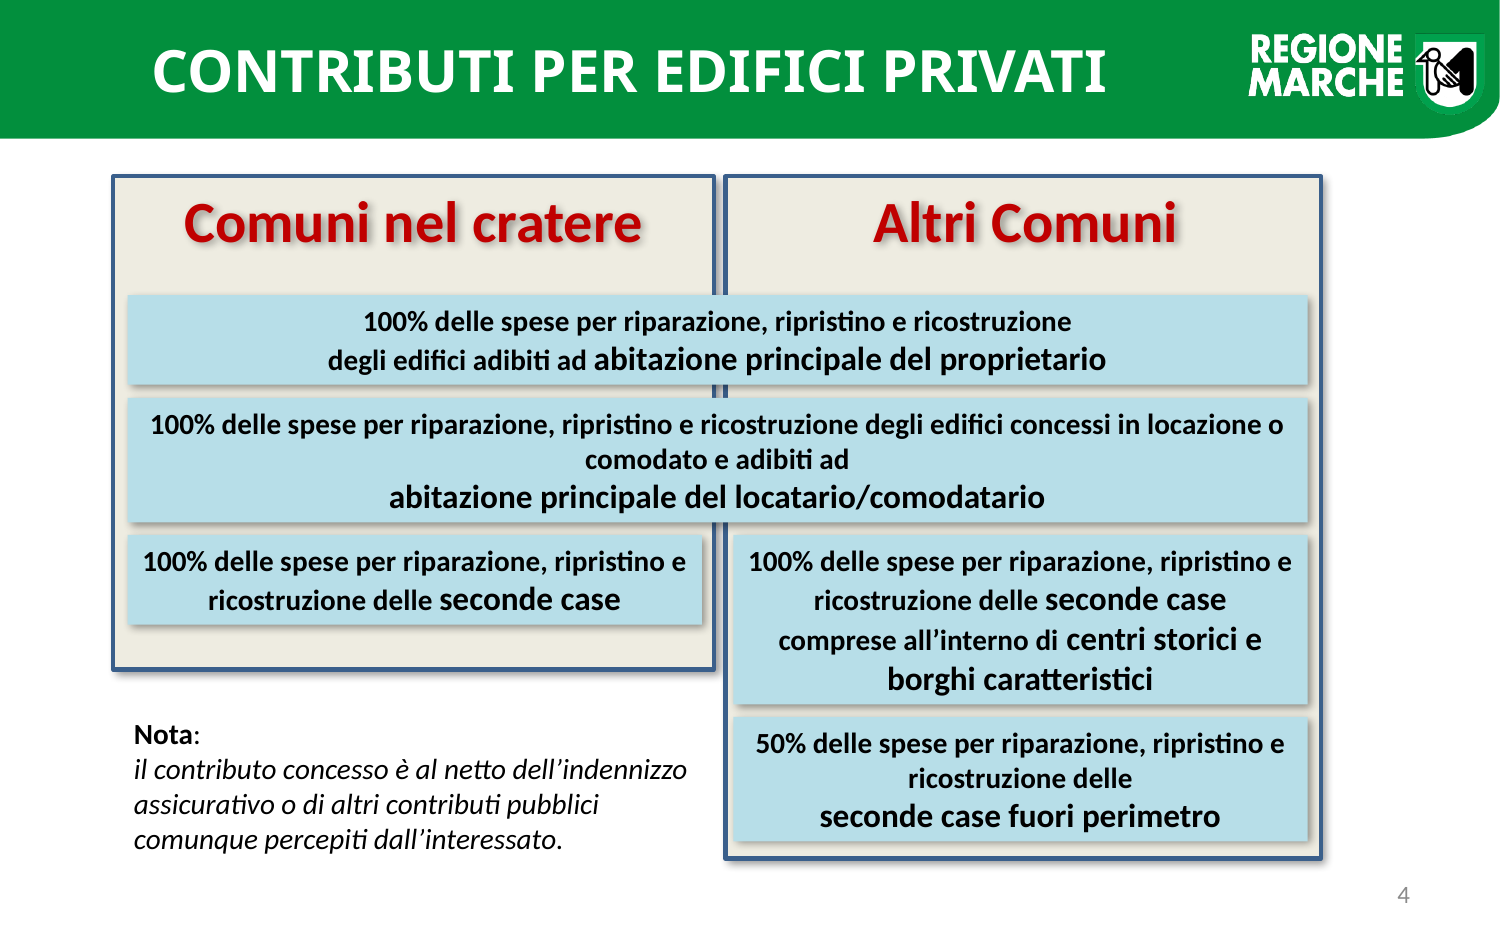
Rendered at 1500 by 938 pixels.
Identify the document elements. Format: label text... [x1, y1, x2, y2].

text_box [723, 263, 1323, 861]
text_box 100% delle spese per riparazione, ripristino e ricostruzione degli edifici adibiti ad abitazione principale del proprietario [127, 295, 1308, 385]
text_box Comuni nel cratere [113, 176, 714, 262]
text_box 100% delle spese per riparazione, ripristino e ricostruzione delle seconde case [127, 534, 702, 625]
text_box Nota: il contributo concesso è al netto dell’indennizzo assicurativo o di altri contributi pubblici comunque percepiti dall’interessato. [119, 707, 708, 863]
text_box Altri Comuni [725, 176, 1326, 262]
text_box [111, 263, 716, 672]
text_box 50% delle spese per riparazione, ripristino e ricostruzione delle seconde case fuori perimetro [733, 716, 1308, 842]
text_box 100% delle spese per riparazione, ripristino e ricostruzione delle seconde case comprese all’interno di centri storici e borghi caratteristici [733, 534, 1308, 705]
slide_number 4 [1074, 868, 1425, 919]
text_box 100% delle spese per riparazione, ripristino e ricostruzione degli edifici concessi in locazione o comodato e adibiti ad abitazione principale del locatario/comodatario [127, 397, 1308, 523]
picture [0, 0, 1500, 140]
